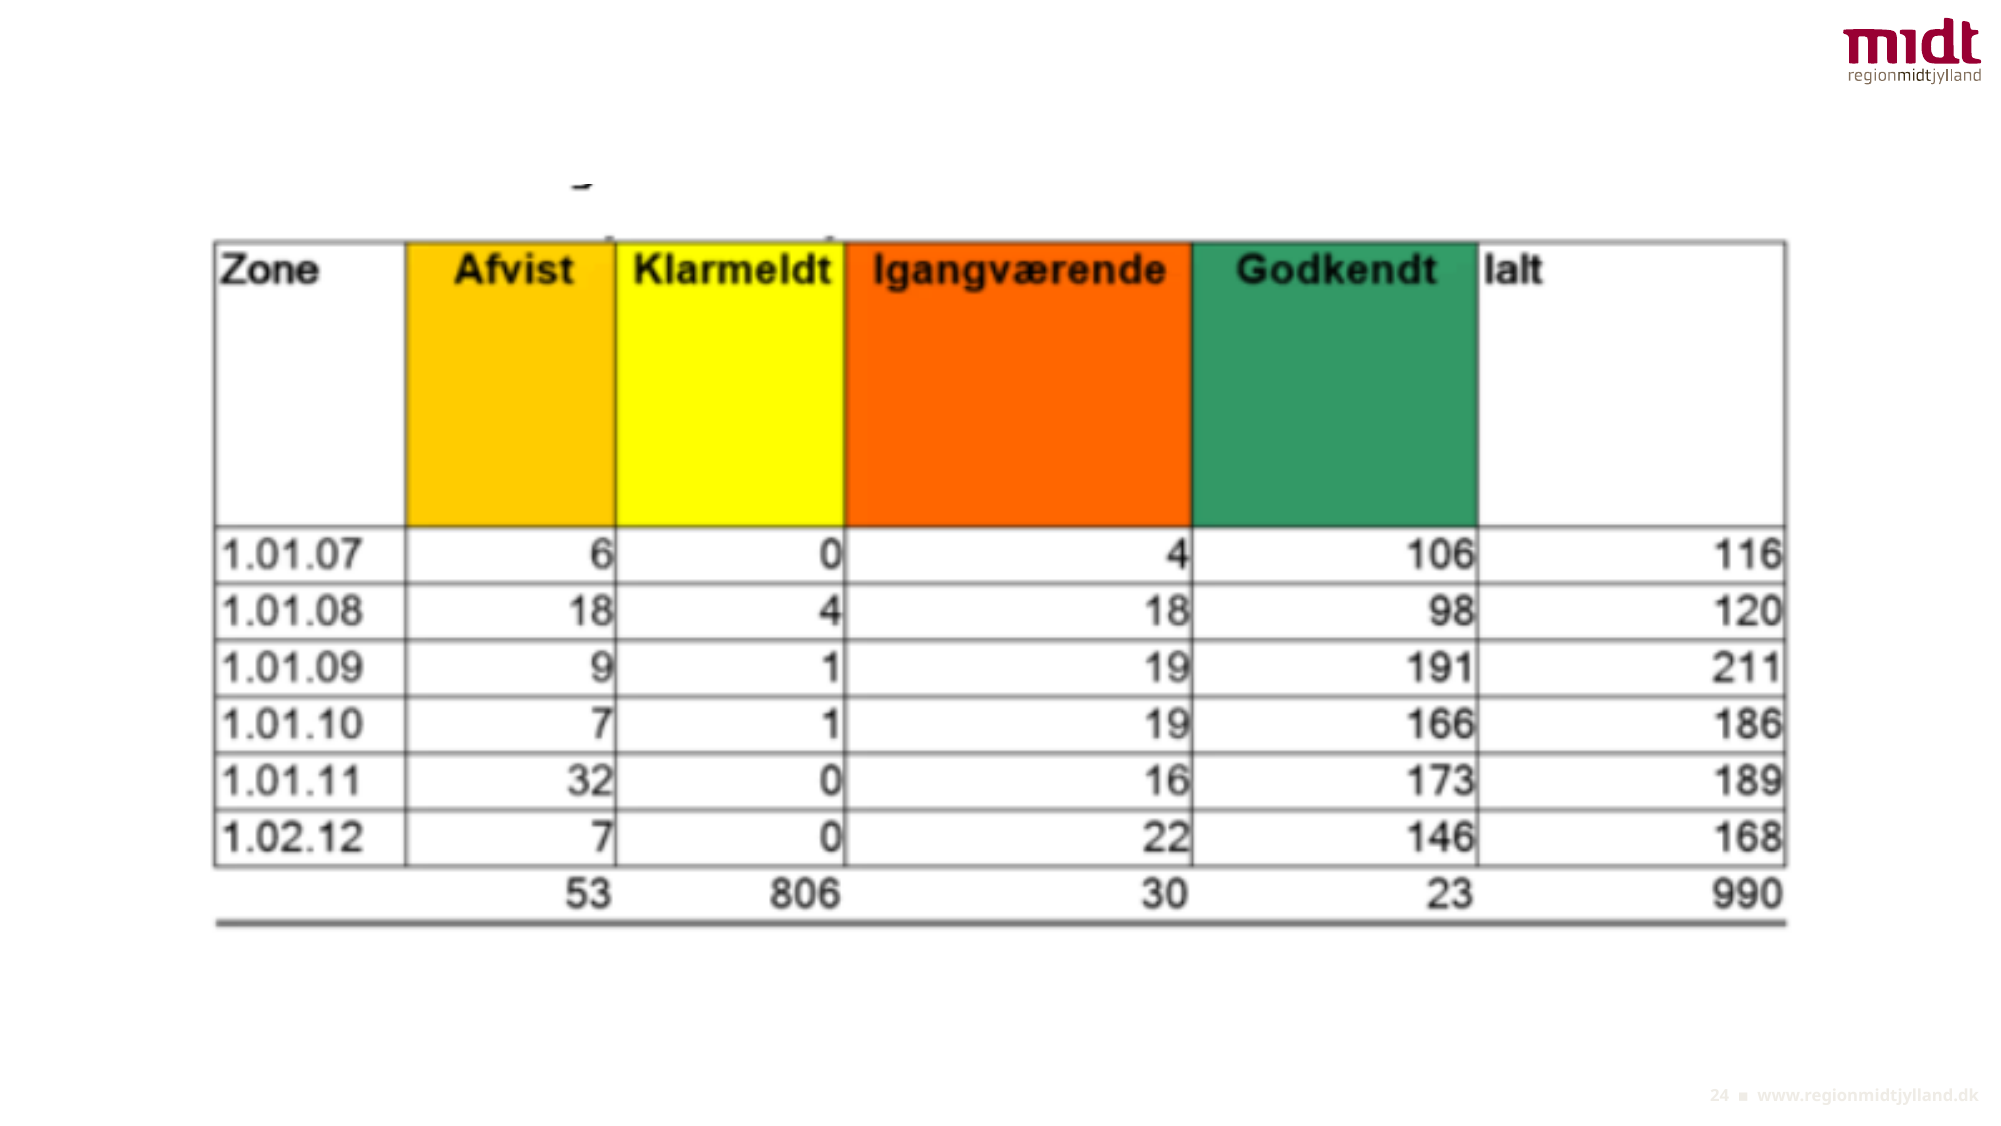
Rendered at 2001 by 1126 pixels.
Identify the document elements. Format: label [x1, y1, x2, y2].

picture [163, 184, 1889, 965]
